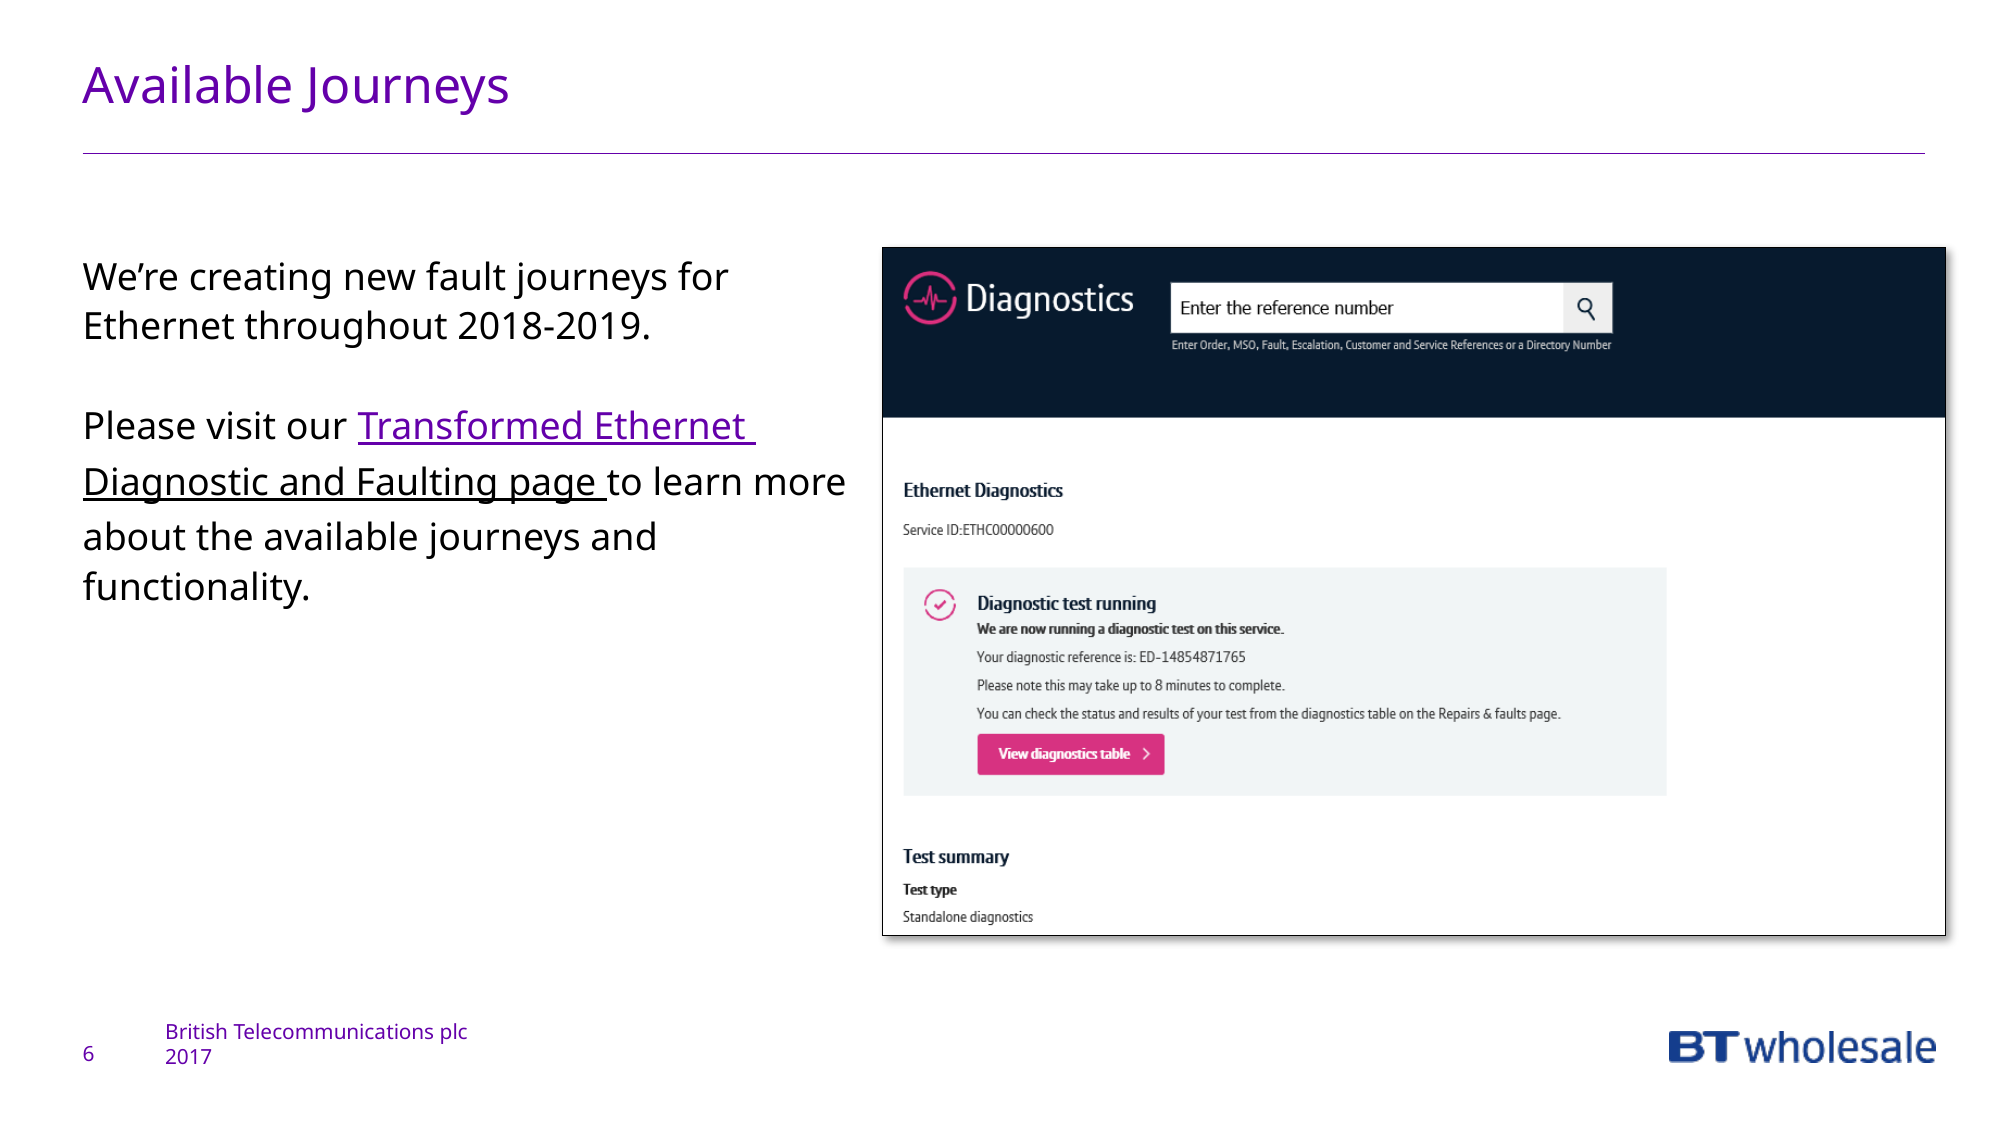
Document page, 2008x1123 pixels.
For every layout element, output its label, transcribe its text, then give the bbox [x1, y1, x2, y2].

title Available Journeys [82, 53, 1926, 124]
picture [882, 247, 1946, 937]
picture [1669, 1031, 1936, 1063]
list We’re creating new fault journeys for Ethernet throughout 2018-2019. Please visit our Transformed Ethernet Diagnostic and Faulting page to learn more about the available journeys and functionality. [82, 248, 886, 981]
slide_number 6 [82, 1021, 142, 1069]
